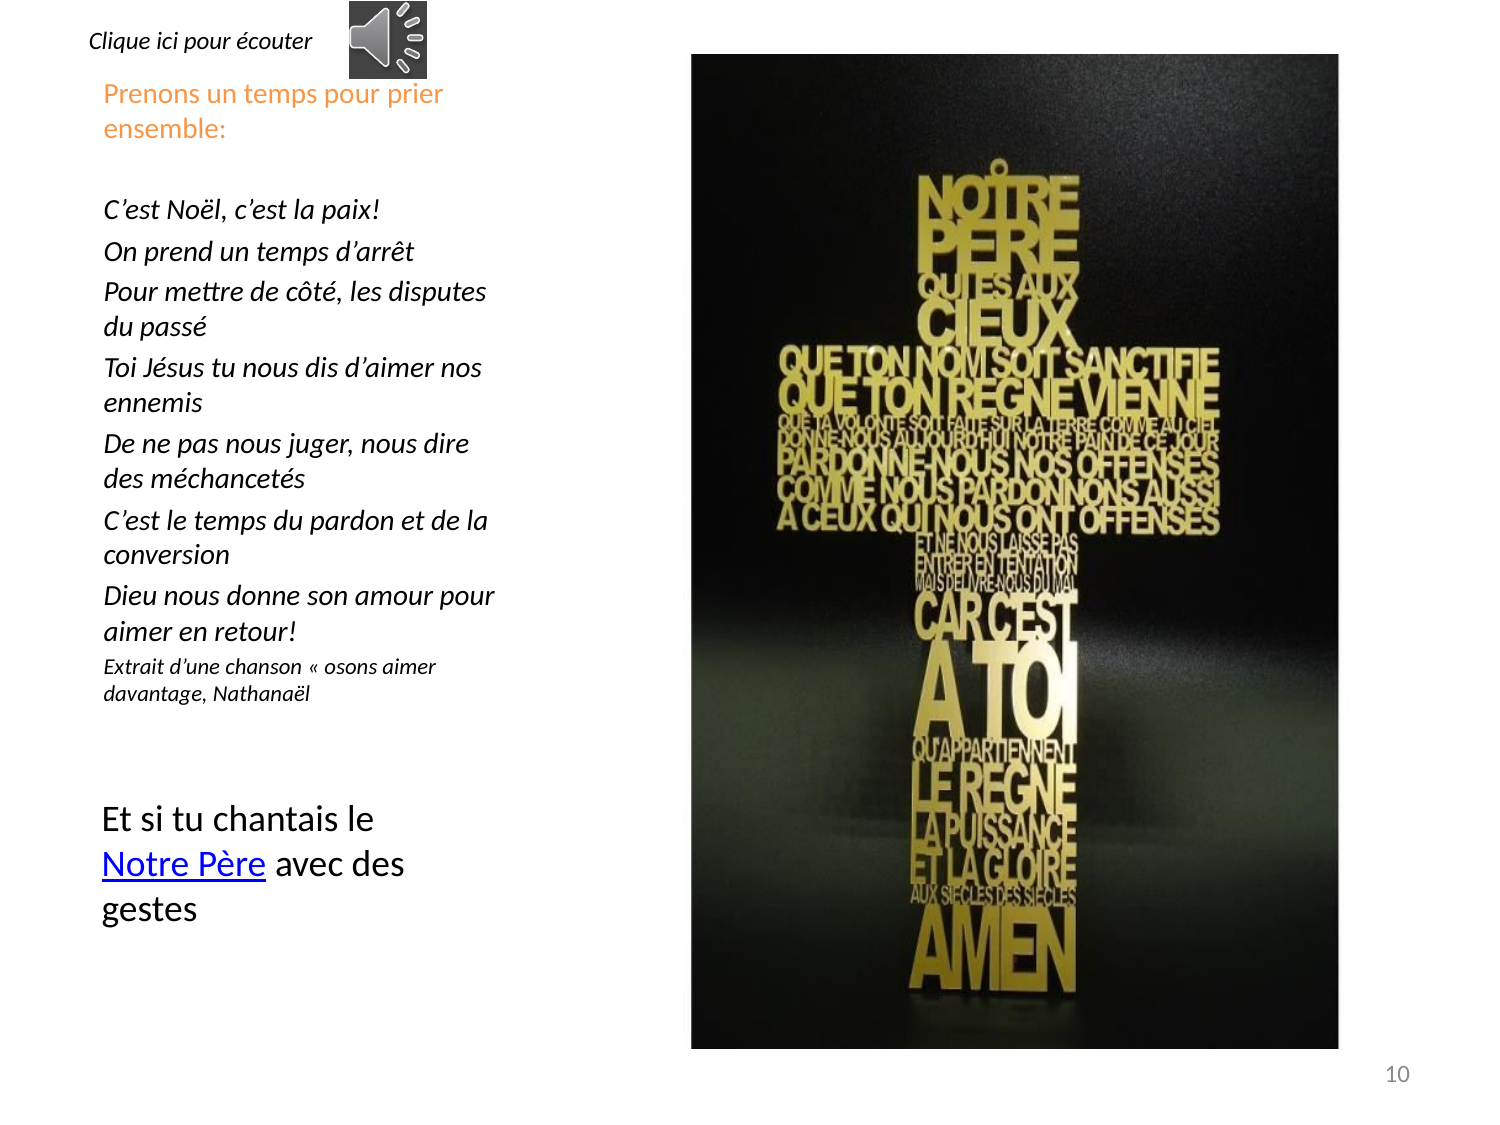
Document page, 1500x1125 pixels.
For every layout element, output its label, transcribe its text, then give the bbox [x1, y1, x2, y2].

list Prenons un temps pour prier ensemble:​ C’est Noël, c’est la paix! On prend un temps d’arrêt Pour mettre de côté, les disputes du passé Toi Jésus tu nous dis d’aimer nos ennemis De ne pas nous juger, nous dire des méchancetés C’est le temps du pardon et de la conversion Dieu nous donne son amour pour aimer en retour! Extrait d’une chanson « osons aimer davantage, Nathanaël [88, 66, 522, 716]
text_box Et si tu chantais le Notre Père avec des gestes​ [86, 786, 489, 982]
picture [348, 0, 429, 81]
slide_number 10 [1074, 1058, 1425, 1103]
text_box Clique ici pour écouter [73, 17, 342, 62]
picture [584, 54, 1448, 1049]
